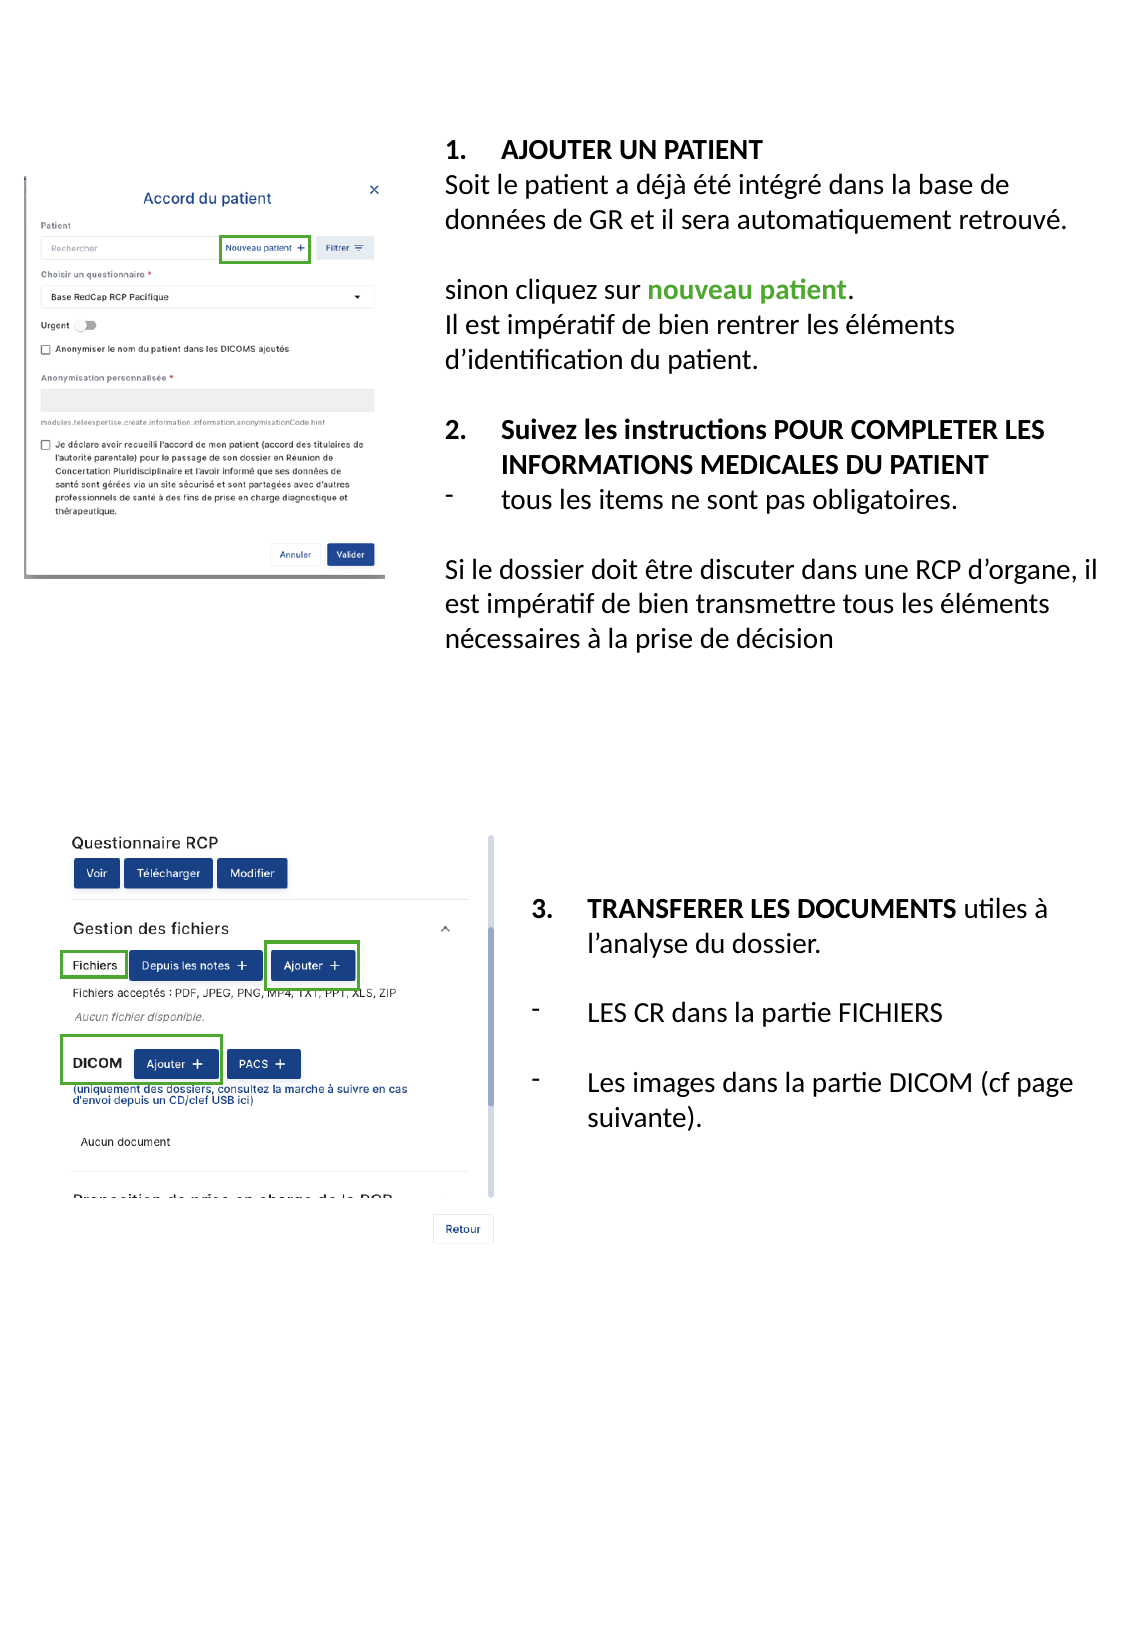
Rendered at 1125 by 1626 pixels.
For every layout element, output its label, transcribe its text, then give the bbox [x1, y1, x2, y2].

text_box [24, 176, 385, 580]
text_box AJOUTER UN PATIENT Soit le patient a déjà été intégré dans la base de données de GR et il sera automatiquement retrouvé. sinon cliquez sur nouveau patient. Il est impératif de bien rentrer les éléments d’identification du patient. Suivez les instructions POUR COMPLETER LES INFORMATIONS MEDICALES DU PATIENT tous les items ne sont pas obligatoires. Si le dossier doit être discuter dans une RCP d’organe, il est impératif de bien transmettre tous les éléments nécessaires à la prise de décision [430, 123, 1125, 663]
text_box TRANSFERER LES DOCUMENTS utiles à l’analyse du dossier. LES CR dans la partie FICHIERS Les images dans la partie DICOM (cf page suivante). [516, 881, 1125, 1142]
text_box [38, 811, 500, 1260]
